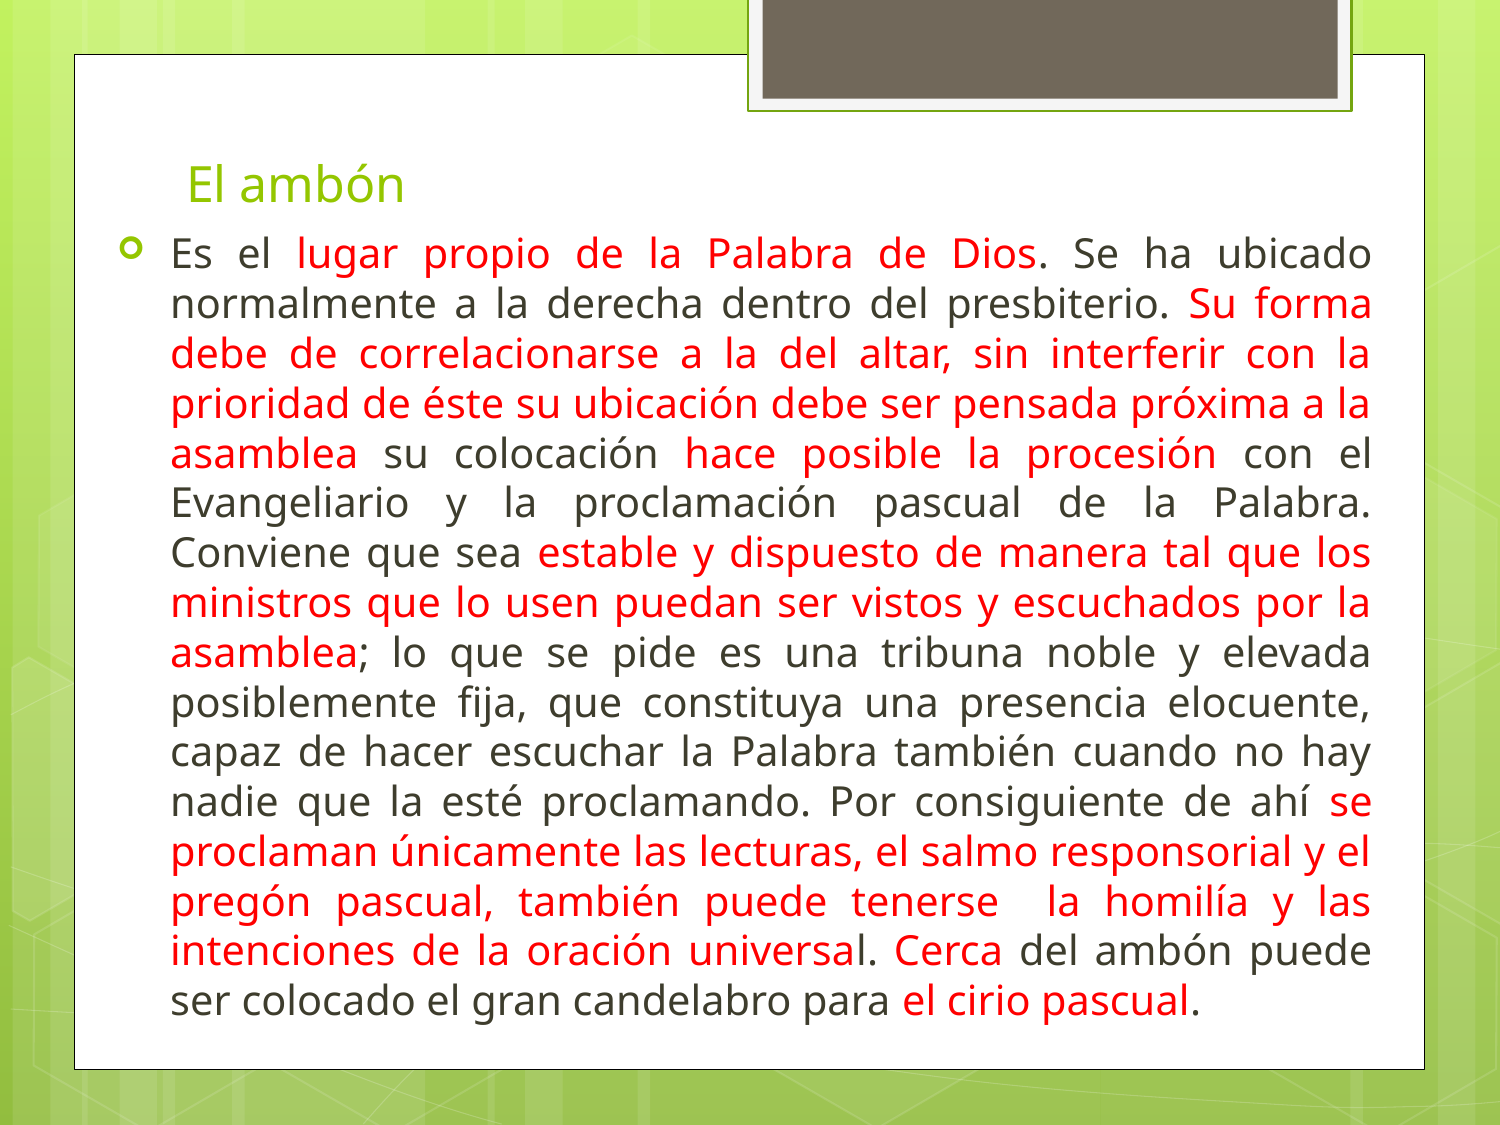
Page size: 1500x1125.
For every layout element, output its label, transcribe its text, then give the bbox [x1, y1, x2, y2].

title El ambón [171, 168, 1324, 219]
list Es el lugar propio de la Palabra de Dios. Se ha ubicado normalmente a la derecha dentro del presbiterio. Su forma debe de correlacionarse a la del altar, sin interferir con la prioridad de éste su ubicación debe ser pensada próxima a la asamblea su colocación hace posible la procesión con el Evangeliario y la proclamación pascual de la Palabra. Conviene que sea estable y dispuesto de manera tal que los ministros que lo usen puedan ser vistos y escuchados por la asamblea; lo que se pide es una tribuna noble y elevada posiblemente fija, que constituya una presencia elocuente, capaz de hacer escuchar la Palabra también cuando no hay nadie que la esté proclamando. Por consiguiente de ahí se proclaman únicamente las lecturas, el salmo responsorial y el pregón pascual, también puede tenerse la homilía y las intenciones de la oración universal. Cerca del ambón puede ser colocado el gran candelabro para el cirio pascual. [100, 219, 1388, 1047]
